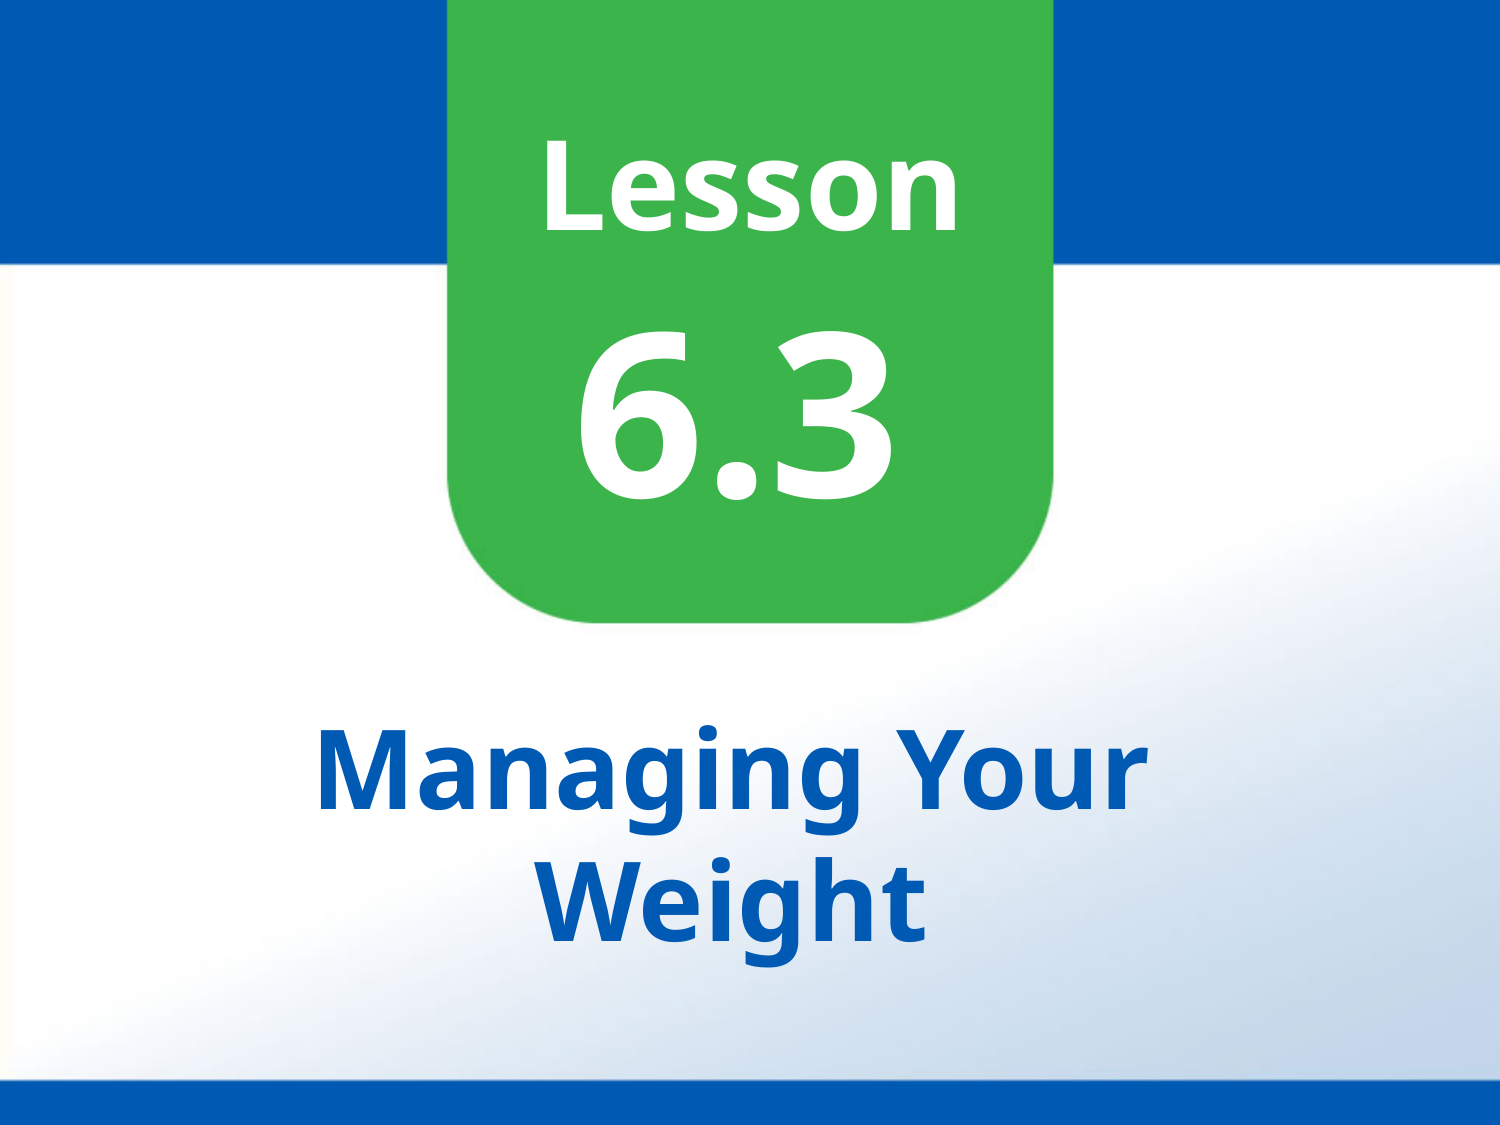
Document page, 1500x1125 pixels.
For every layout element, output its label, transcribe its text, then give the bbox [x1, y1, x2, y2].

picture [0, 0, 1500, 1125]
list Managing Your Weight [99, 624, 1363, 1038]
title 6.3 [474, 249, 1000, 563]
